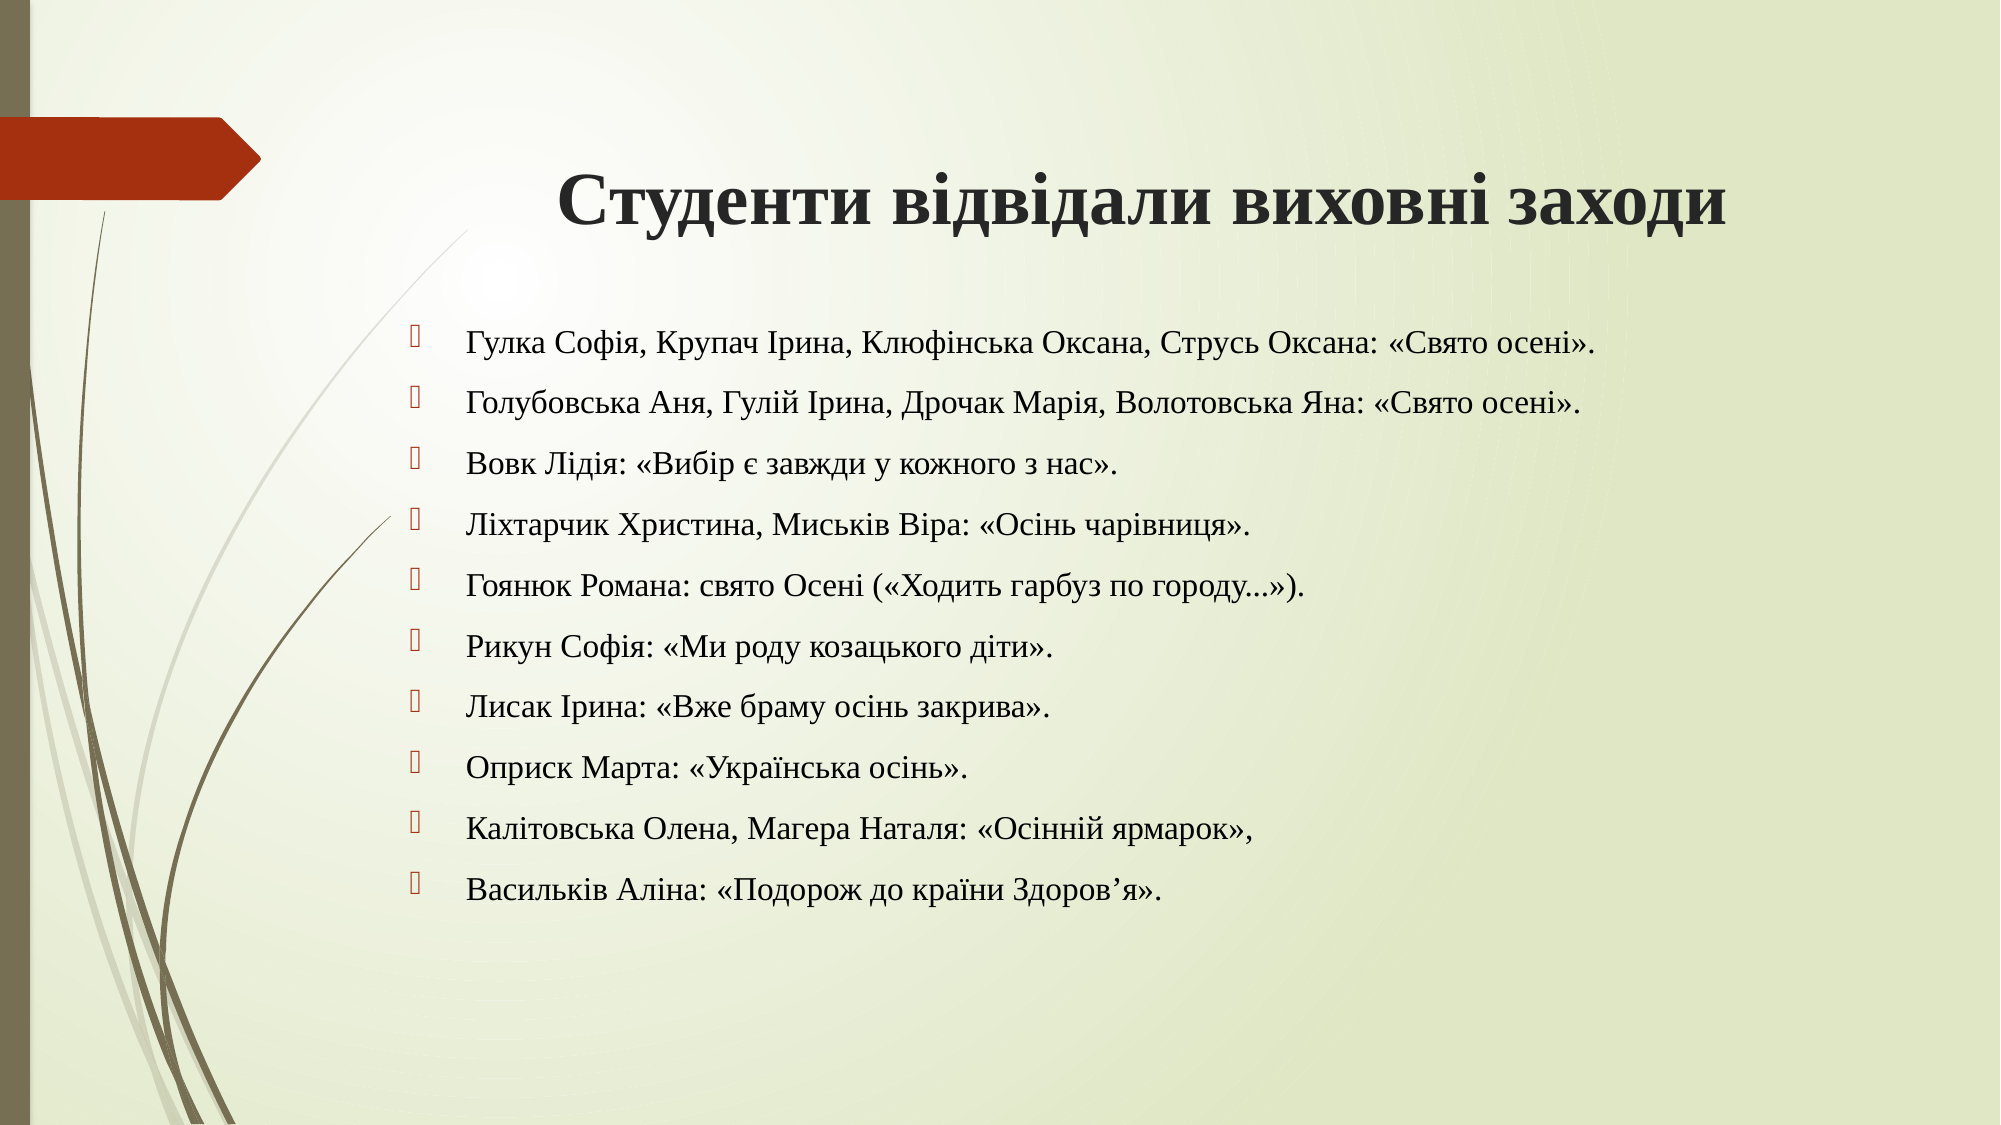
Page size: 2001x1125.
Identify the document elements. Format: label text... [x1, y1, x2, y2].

title Студенти відвідали виховні заходи [411, 52, 1874, 263]
list Гулка Софія, Крупач Ірина, Клюфінська Оксана, Струсь Оксана: «Свято осені». Голубовська Аня, Гулій Ірина, Дрочак Марія, Волотовська Яна: «Свято осені». Вовк Лідія: «Вибір є завжди у кожного з нас». Ліхтарчик Христина, Миськів Віра: «Осінь чарівниця». Гоянюк Романа: свято Осені («Ходить гарбуз по городу...»). Рикун Софія: «Ми роду козацького діти». Лисак Ірина: «Вже браму осінь закрива». Оприск Марта: «Українська осінь». Калітовська Олена, Магера Наталя: «Осінній ярмарок», Васильків Аліна: «Подорож до країни Здоров’я». [394, 312, 1888, 970]
